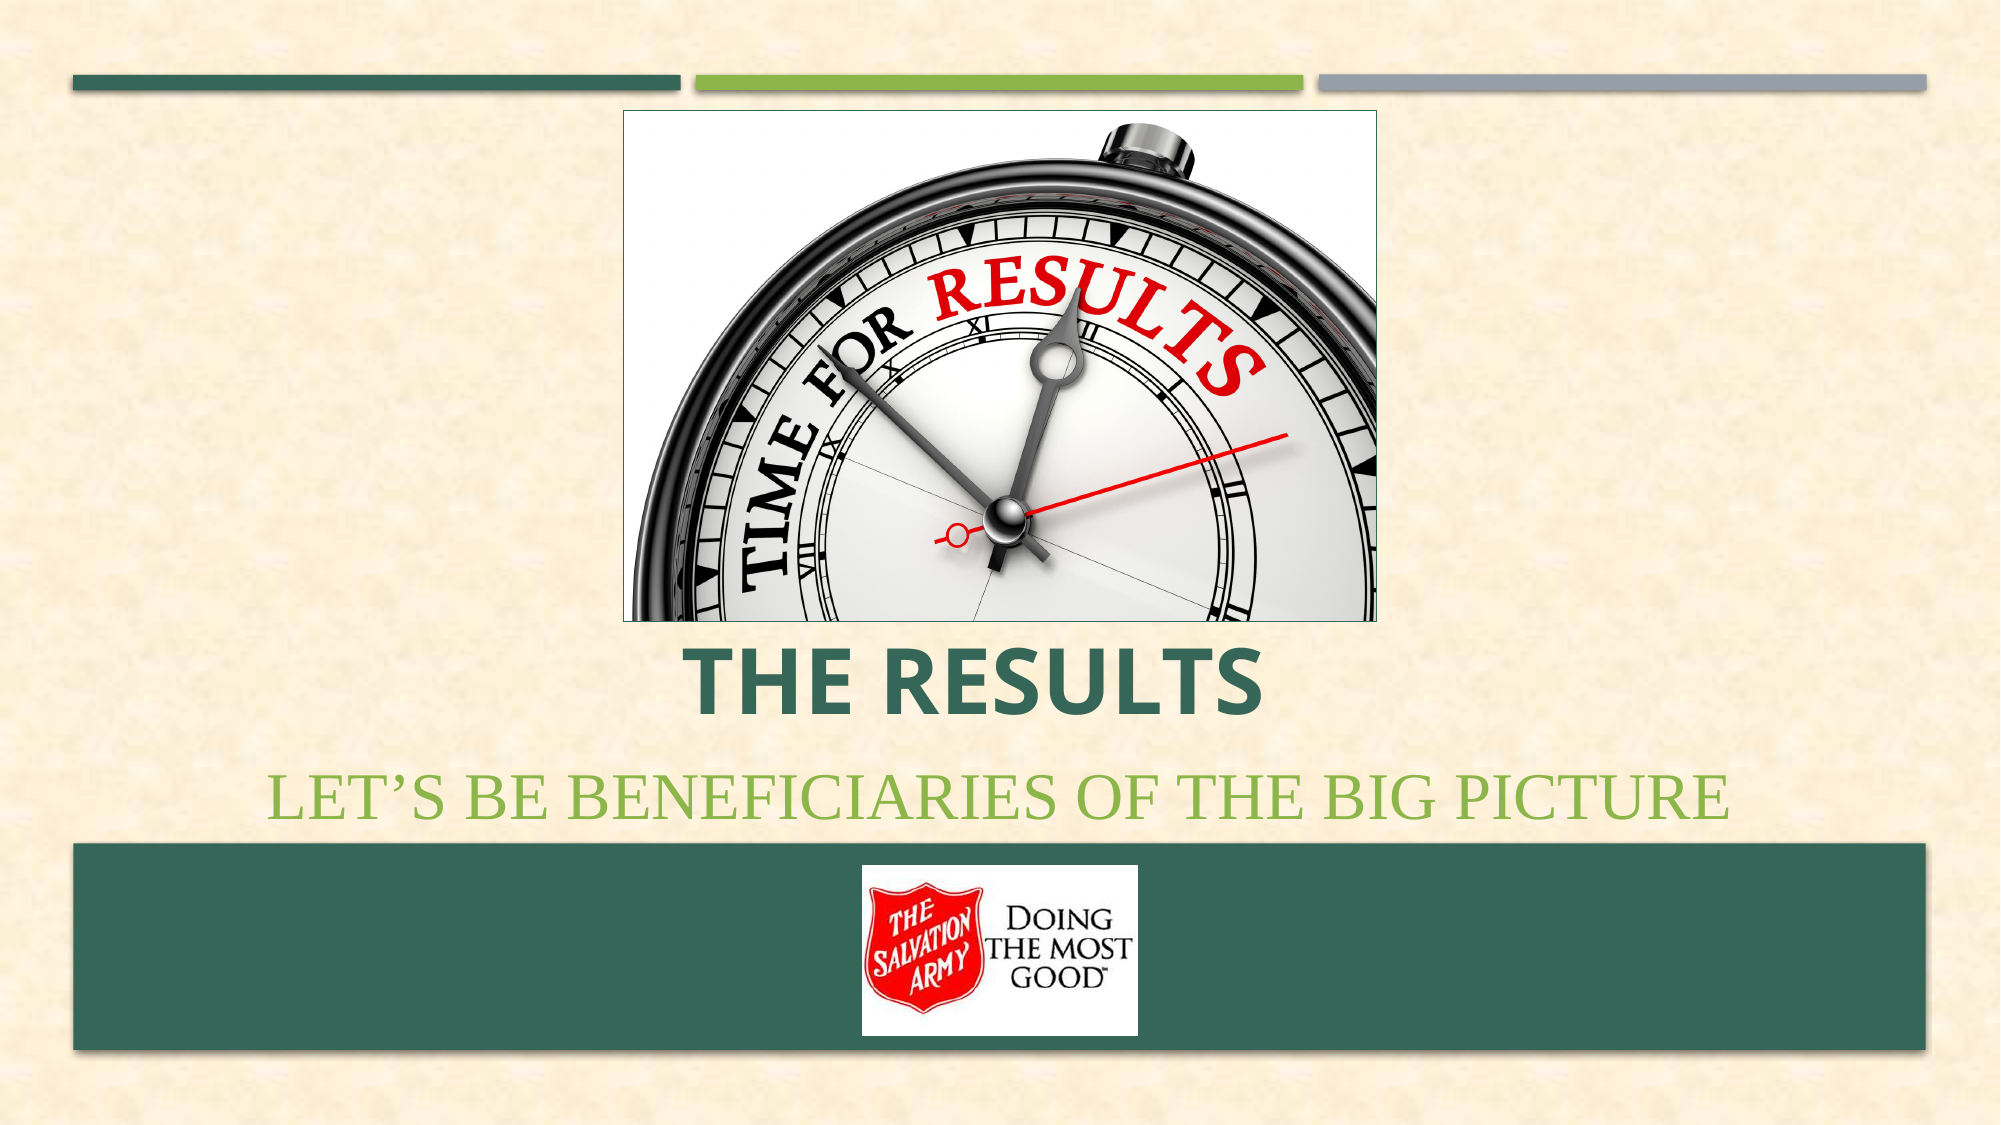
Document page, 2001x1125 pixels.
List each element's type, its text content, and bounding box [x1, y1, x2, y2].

title The Results [95, 169, 1905, 744]
picture [0, 0, 2001, 1125]
list Let’s be beneficiaries of the big picture [95, 744, 1905, 844]
